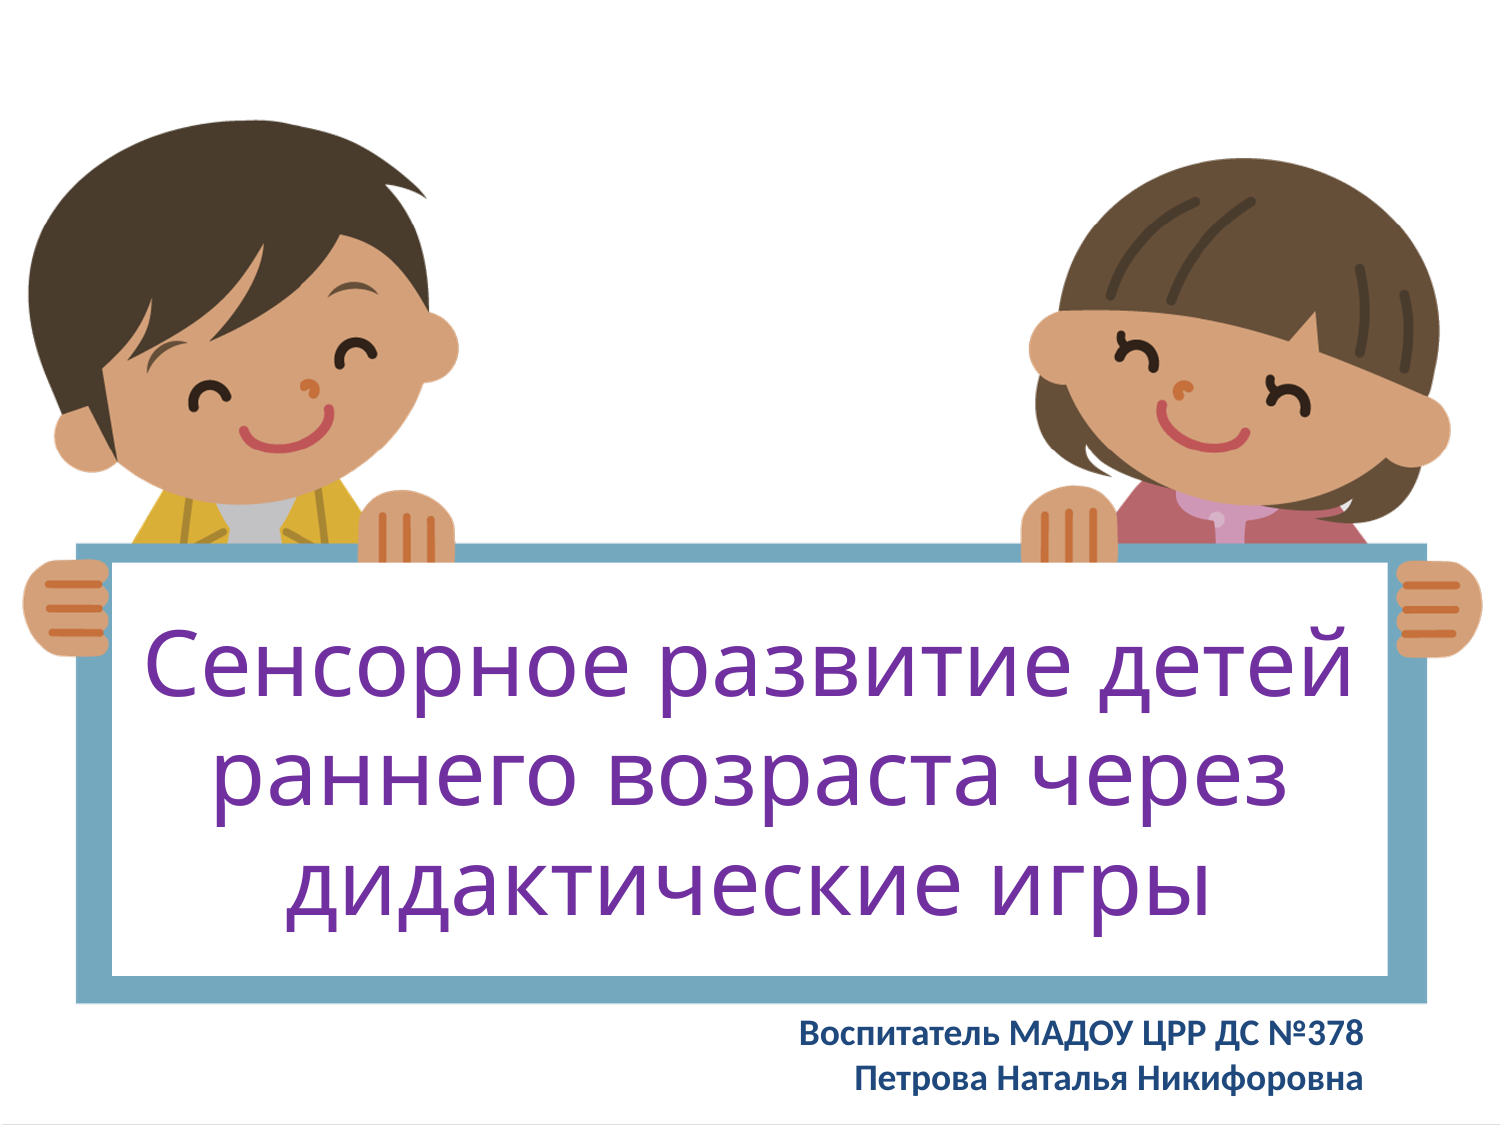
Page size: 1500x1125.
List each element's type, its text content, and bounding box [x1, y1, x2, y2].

text_box Сенсорное развитие детей раннего возраста через дидактические игры [110, 560, 1390, 978]
text_box Воспитатель МАДОУ ЦРР ДС №378 Петрова Наталья Никифоровна [488, 1009, 1390, 1096]
picture [0, 0, 1500, 1125]
